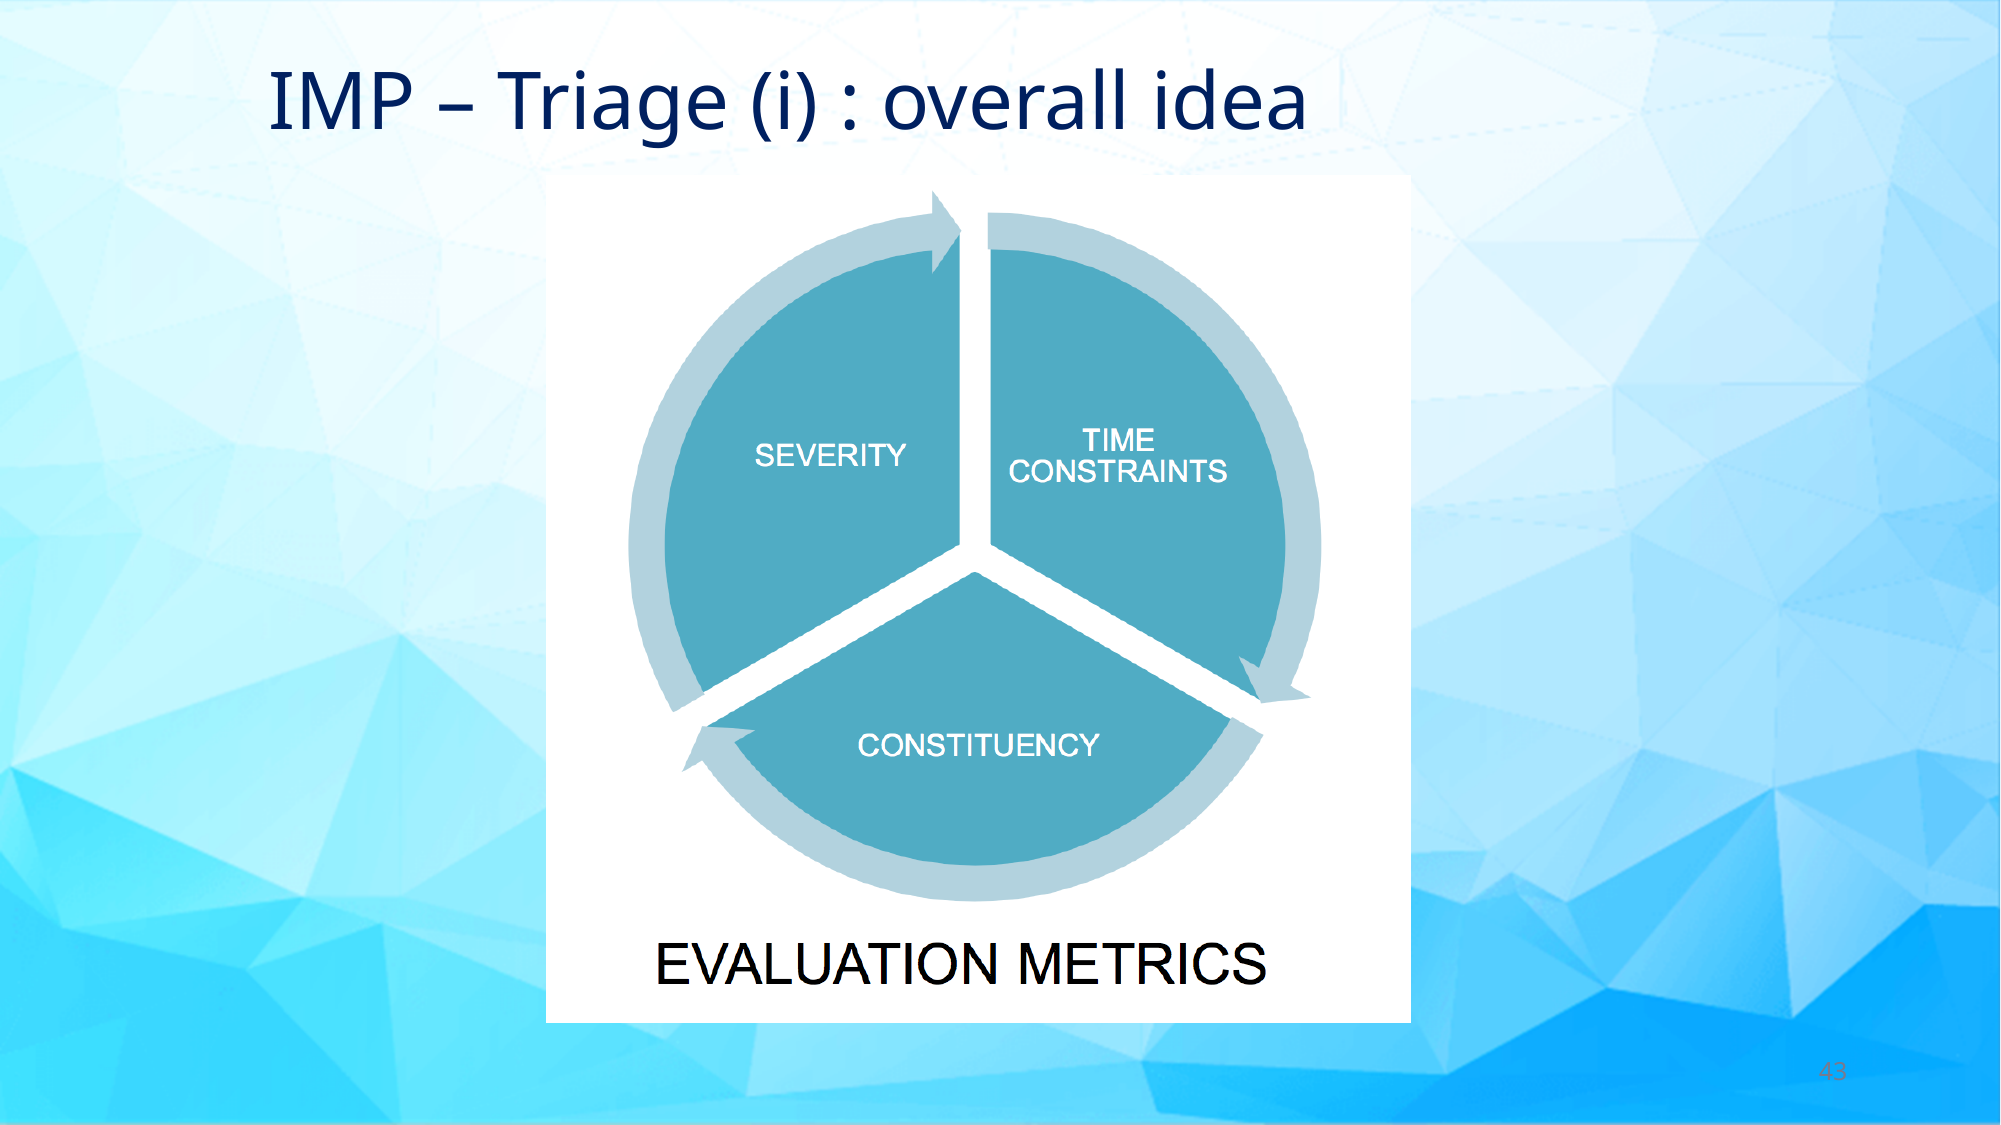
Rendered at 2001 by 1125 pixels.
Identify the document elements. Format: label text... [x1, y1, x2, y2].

slide_number 43 [1412, 1042, 1863, 1103]
picture [0, 0, 2001, 1125]
title IMP – Triage (i) : overall idea [253, 42, 1920, 154]
